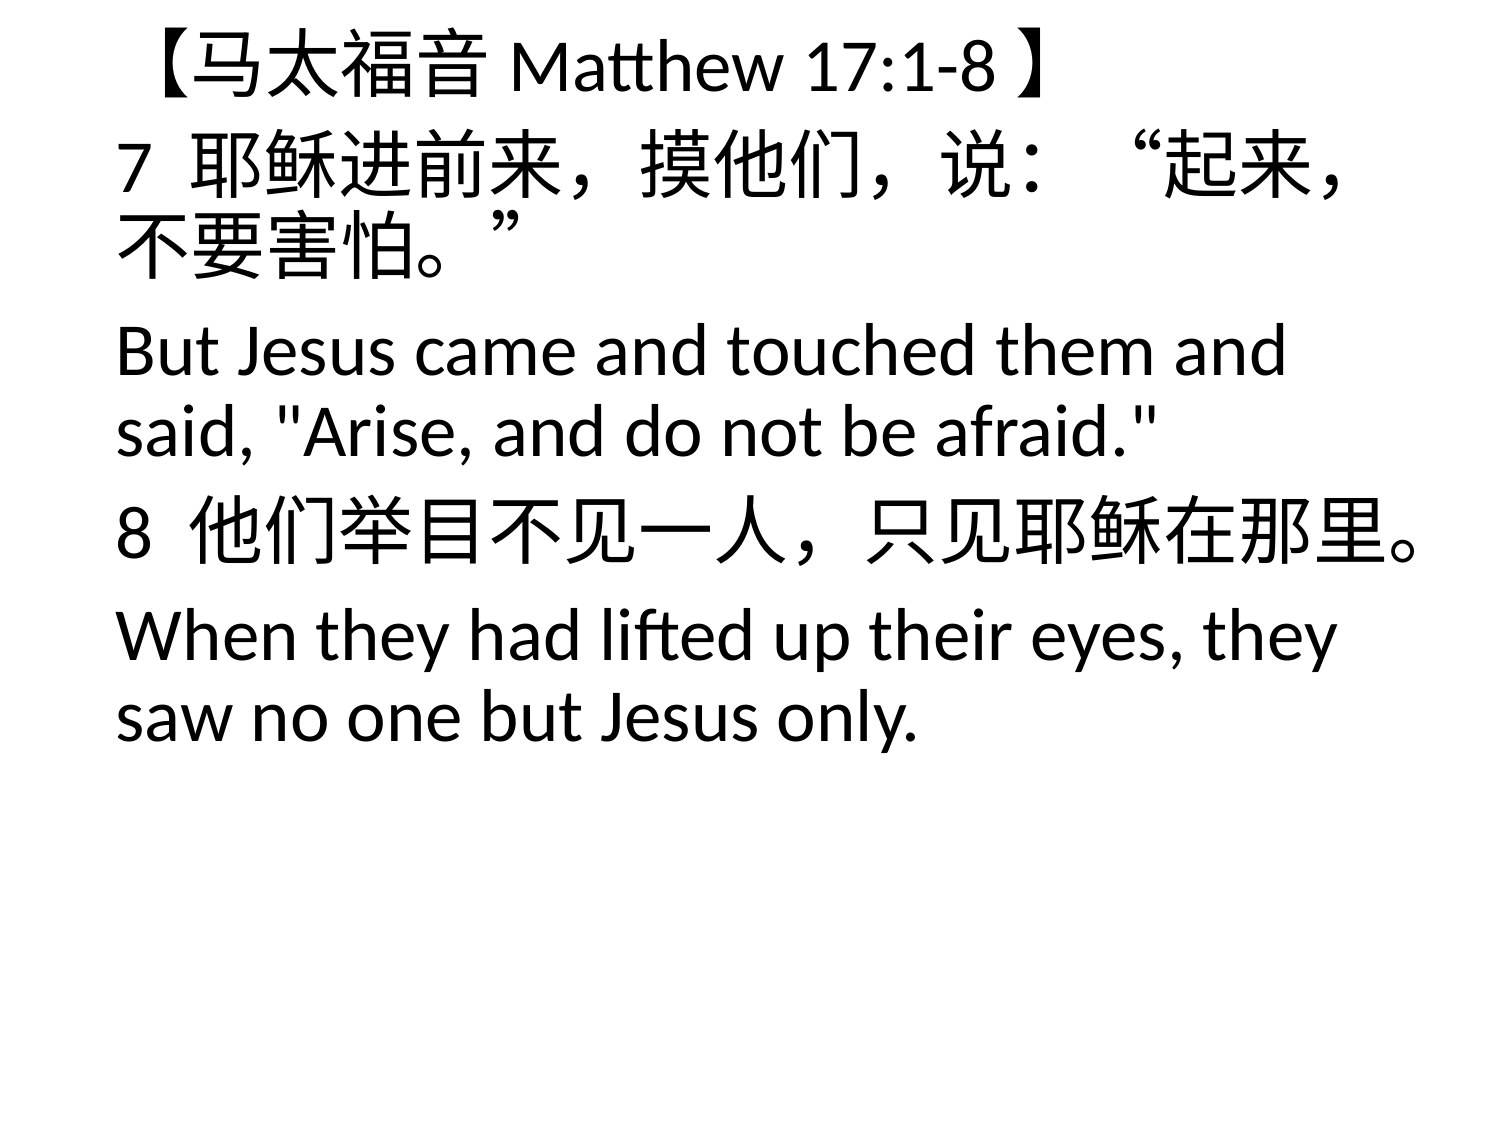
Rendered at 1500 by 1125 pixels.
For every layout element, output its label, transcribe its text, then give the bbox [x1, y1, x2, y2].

subtitle 【马太福音Matthew 17:1-8】 7 耶稣进前来，摸他们，说：“起来，不要害怕。” But Jesus came and touched them and said, "Arise, and do not be afraid." 8 他们举目不见一人，只见耶稣在那里。 When they had lifted up their eyes, they saw no one but Jesus only. [100, 18, 1405, 1125]
